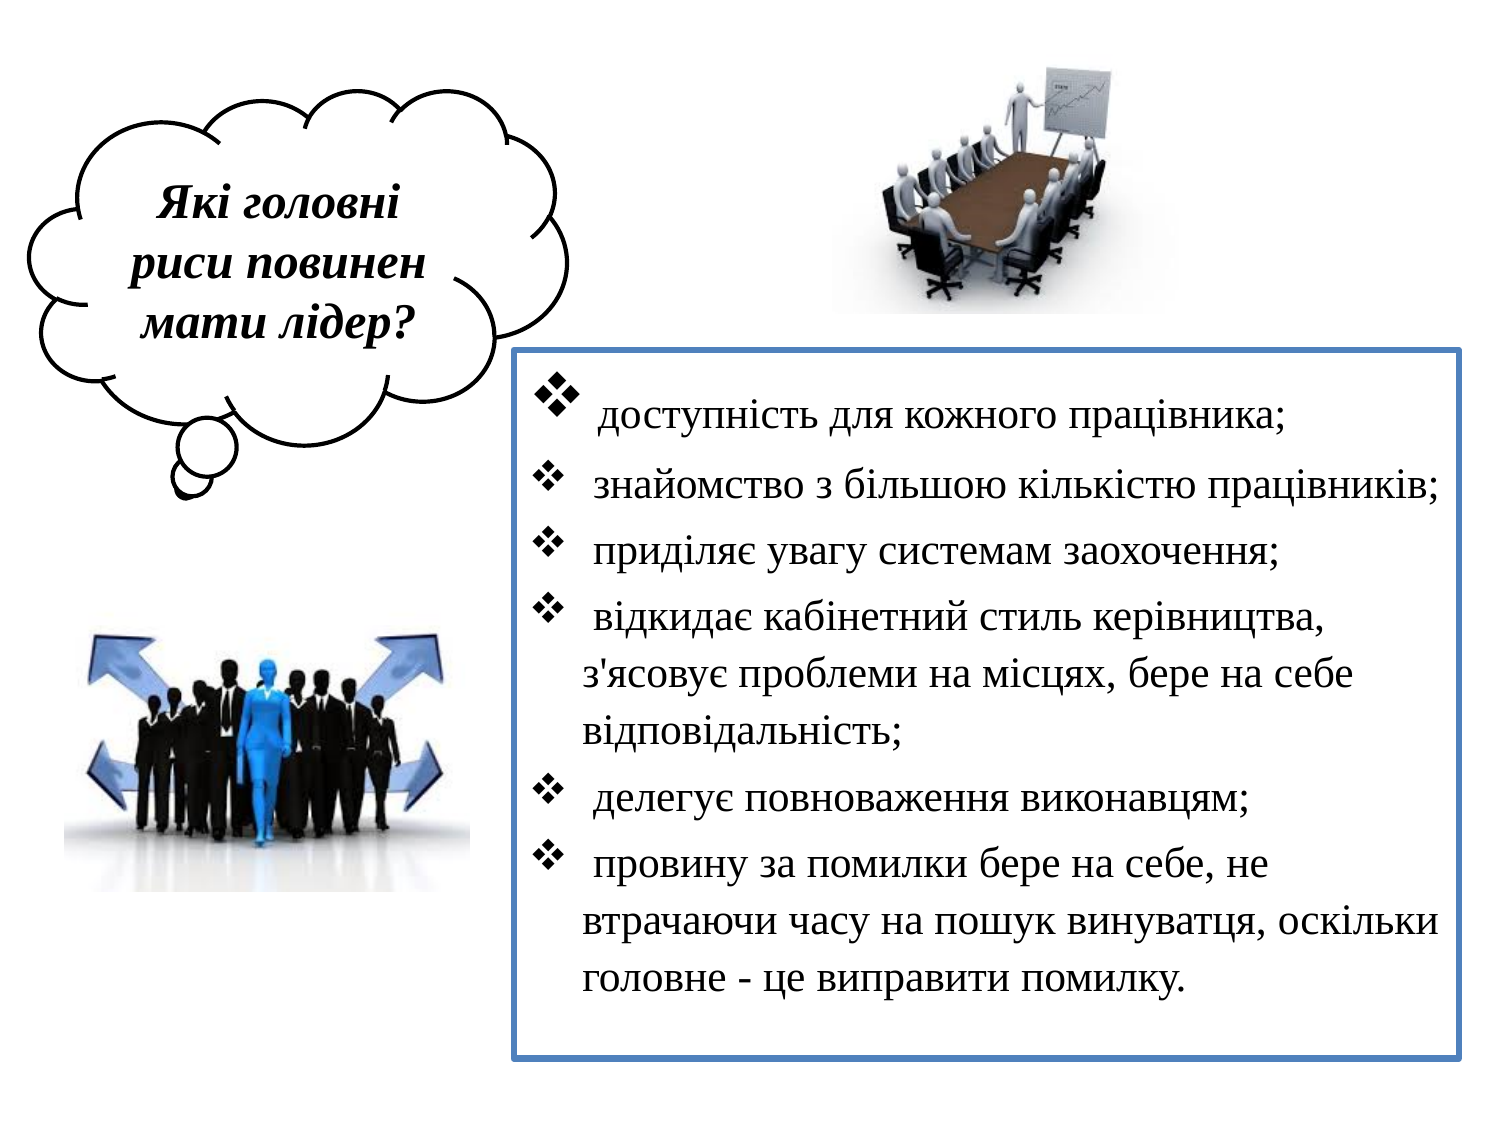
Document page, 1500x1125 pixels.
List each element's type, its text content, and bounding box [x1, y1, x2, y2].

picture [64, 587, 470, 892]
list доступність для кожного працівника; знайомство з більшою кількістю працівників; приділяє увагу системам заохочення; відкидає кабінетний стиль керівництва, з'ясовує проблеми на місцях, бере на себе відповідальність; делегує повноваження виконавцям; провину за помилки бере на себе, не втрачаючи часу на пошук винуватця, оскільки головне - це виправити помилку. [513, 349, 1459, 1059]
picture [832, 54, 1179, 314]
text_box Які головні риси повинен мати лідер? [26, 89, 570, 501]
